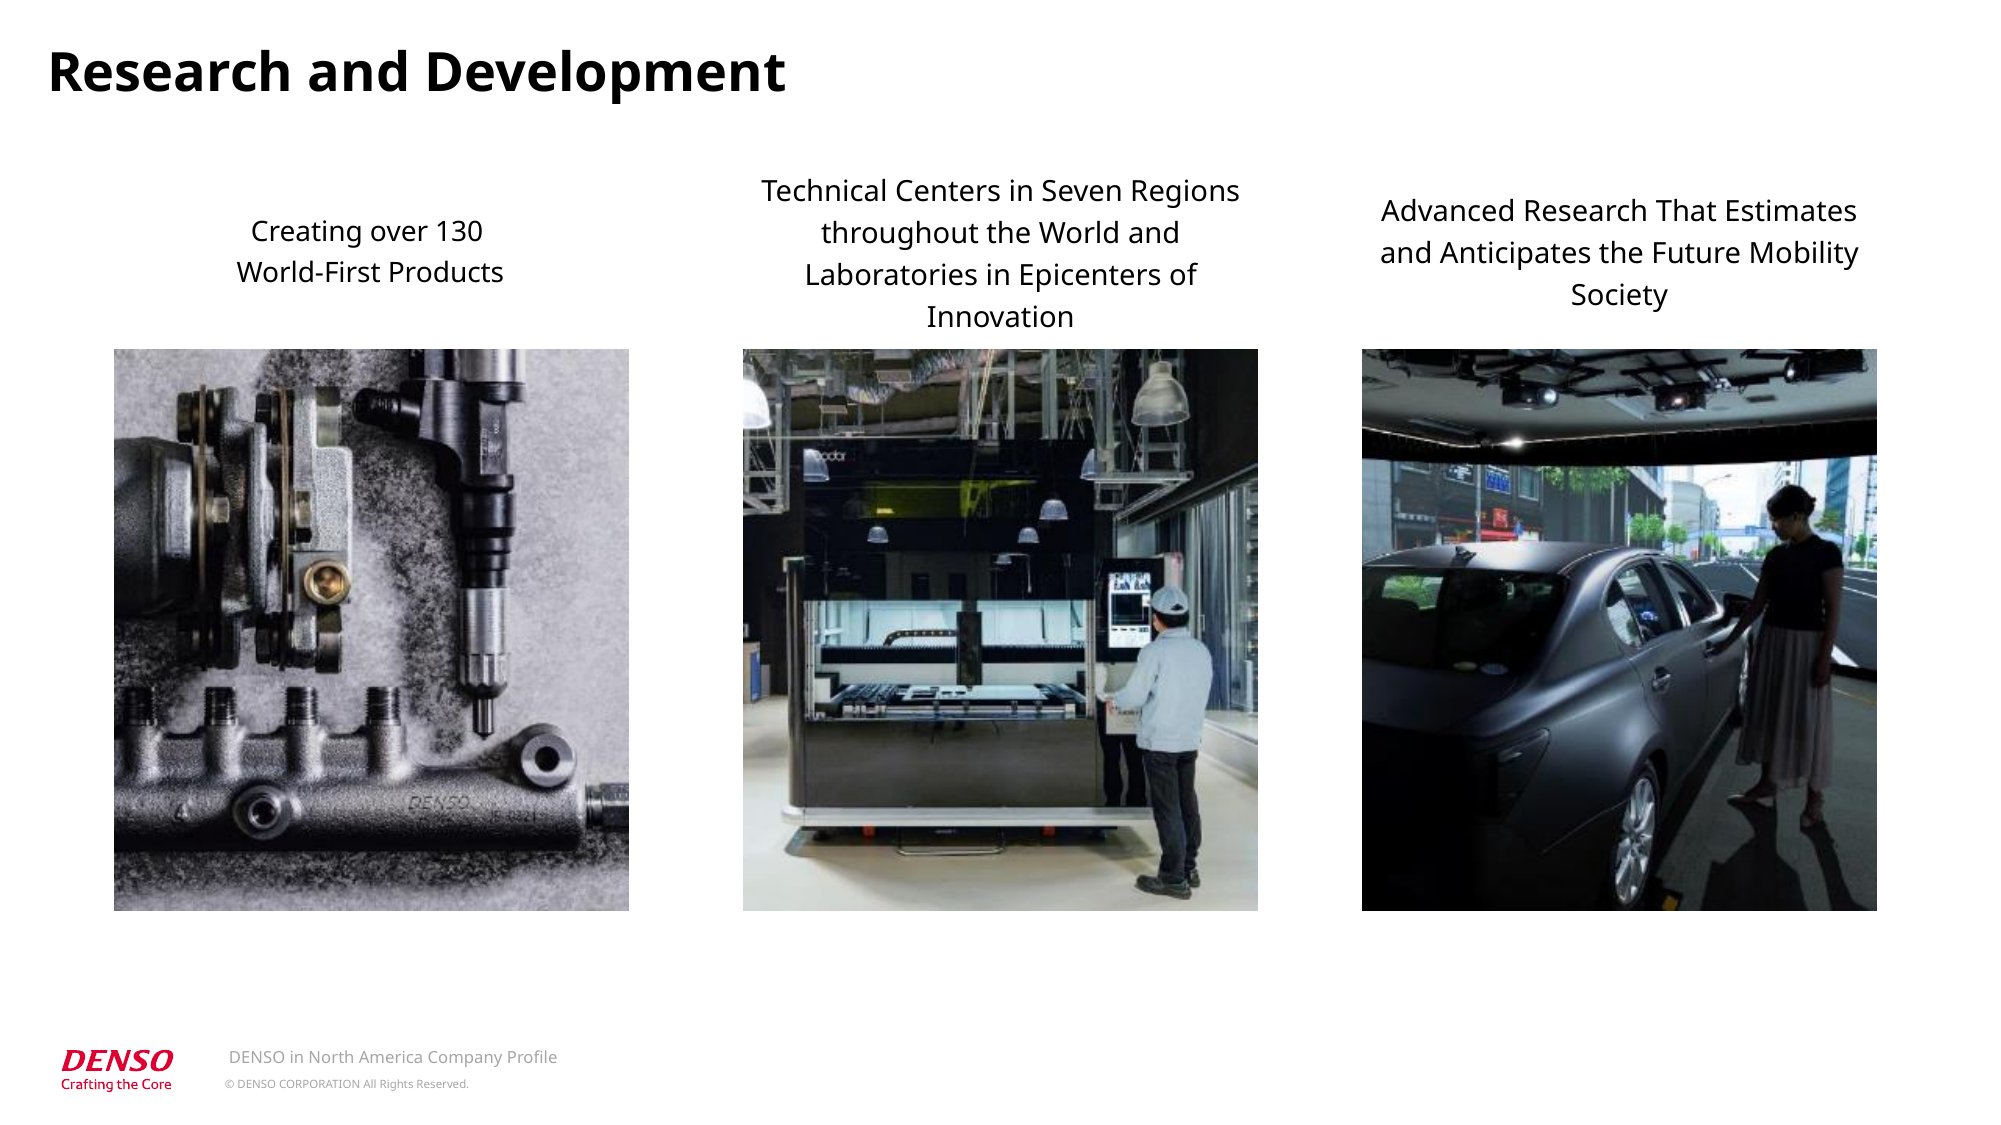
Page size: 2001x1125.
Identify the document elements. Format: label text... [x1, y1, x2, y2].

picture [1362, 349, 1877, 911]
text_box Research and Development [47, 37, 1323, 103]
footer DENSO in North America Company Profile [214, 1027, 972, 1088]
picture [114, 349, 629, 911]
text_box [112, 164, 1878, 335]
picture [742, 349, 1258, 911]
